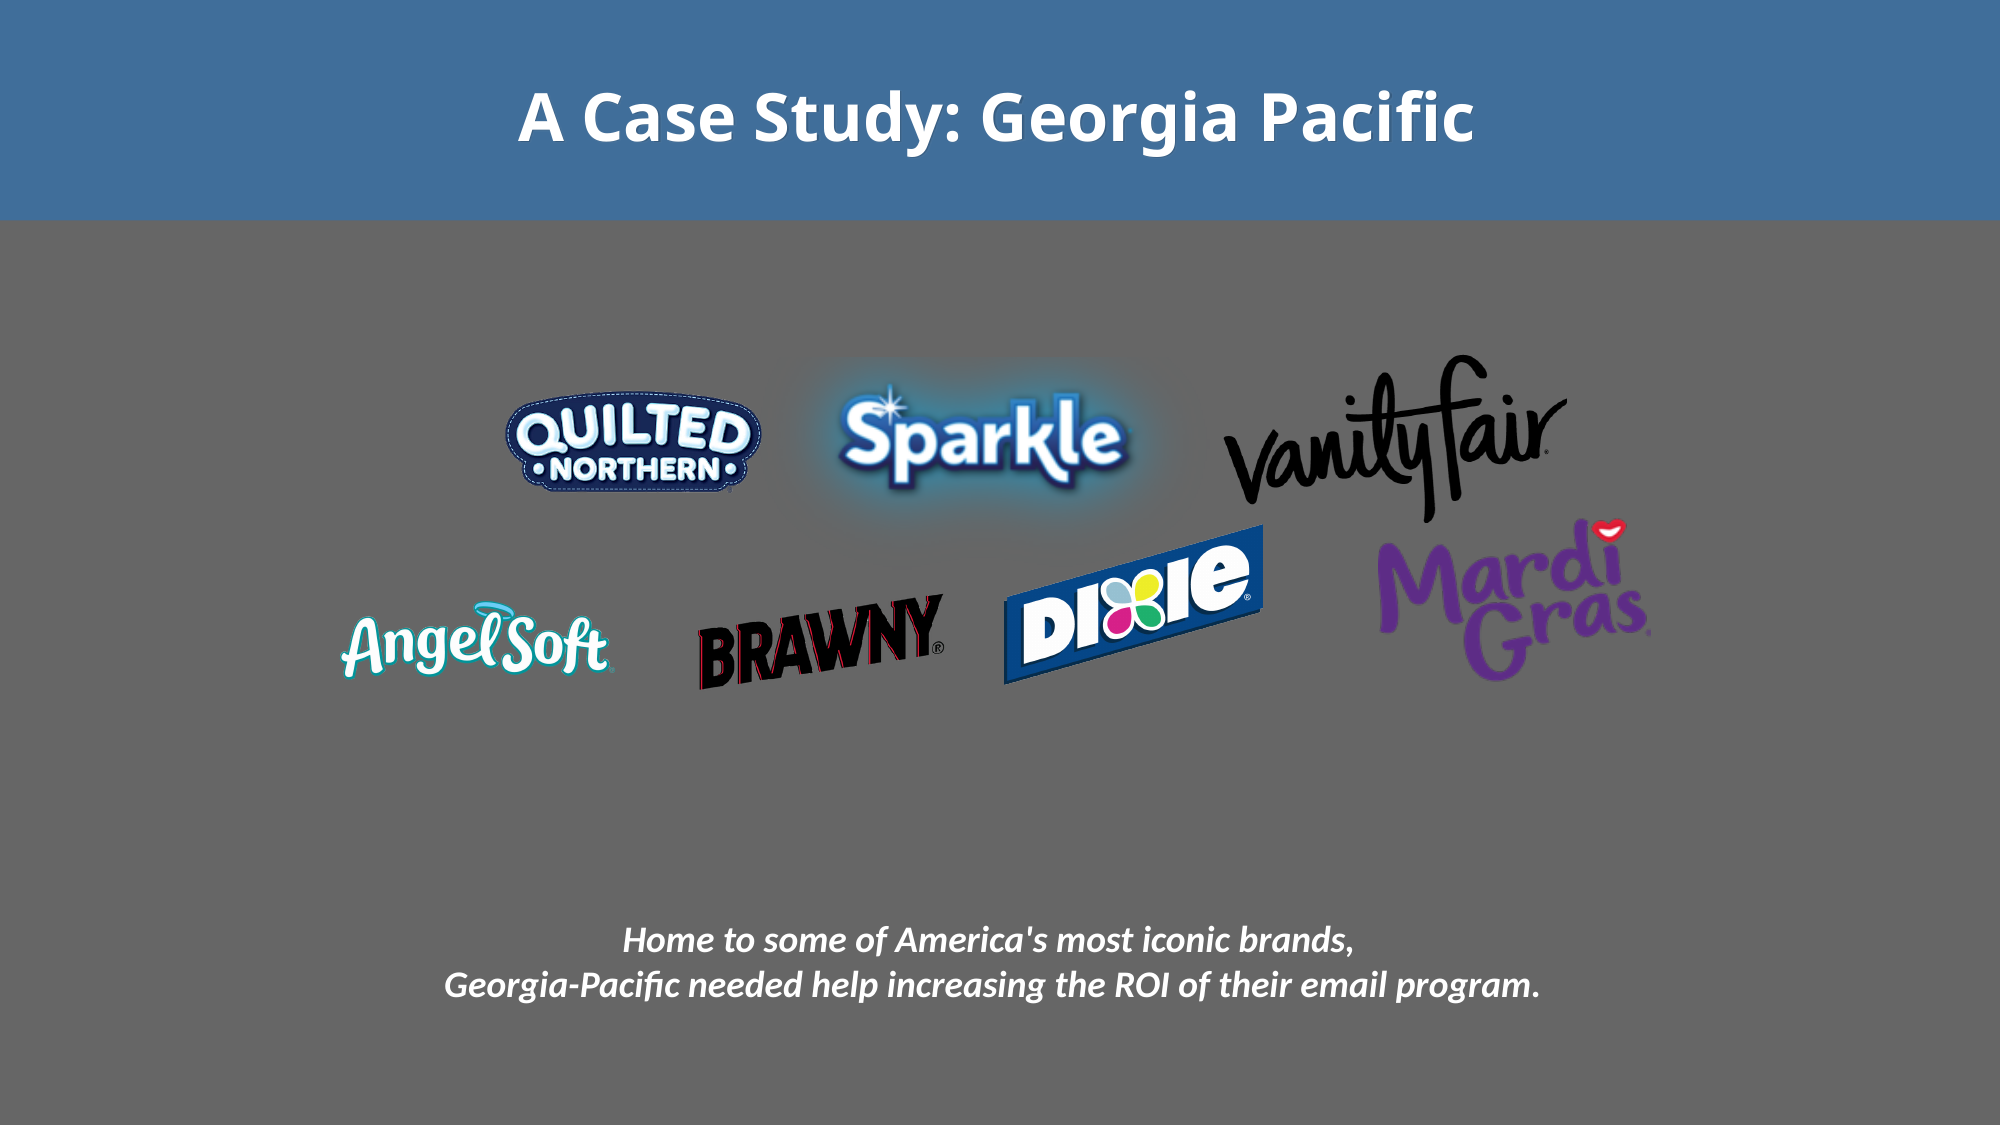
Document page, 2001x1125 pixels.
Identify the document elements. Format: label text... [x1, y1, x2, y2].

text_box A Case Study: Georgia Pacific [0, 42, 1995, 150]
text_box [340, 354, 1651, 771]
text_box Home to some of America's most iconic brands, Georgia-Pacific needed help increasing the ROI of their email program. [293, 907, 1694, 1013]
text_box [0, 0, 2000, 220]
text_box [0, 220, 2000, 1125]
